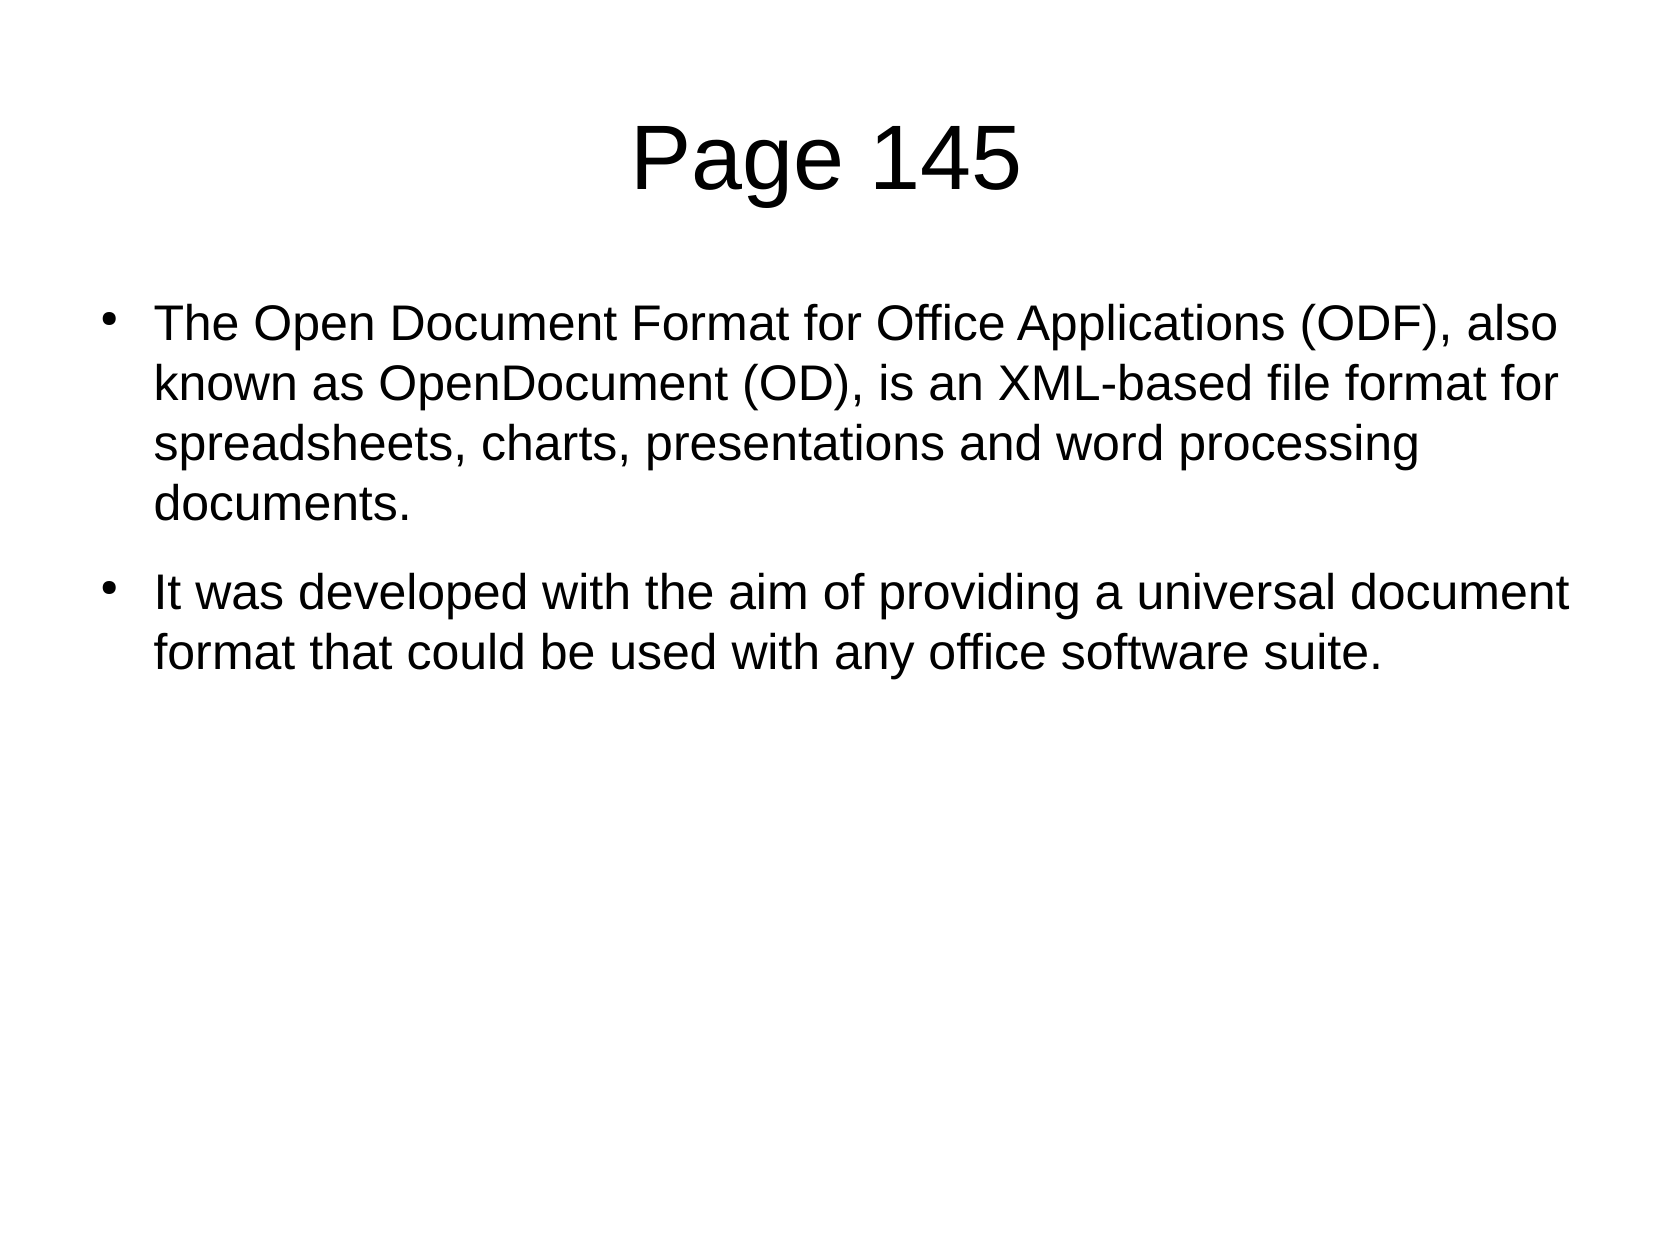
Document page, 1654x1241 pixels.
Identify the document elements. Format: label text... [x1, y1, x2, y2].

list The Open Document Format for Office Applications (ODF), also known as OpenDocument (OD), is an XML-based file format for spreadsheets, charts, presentations and word processing documents. It was developed with the aim of providing a universal document format that could be used with any office software suite. [82, 290, 1571, 1109]
title Page 145 [82, 49, 1571, 257]
